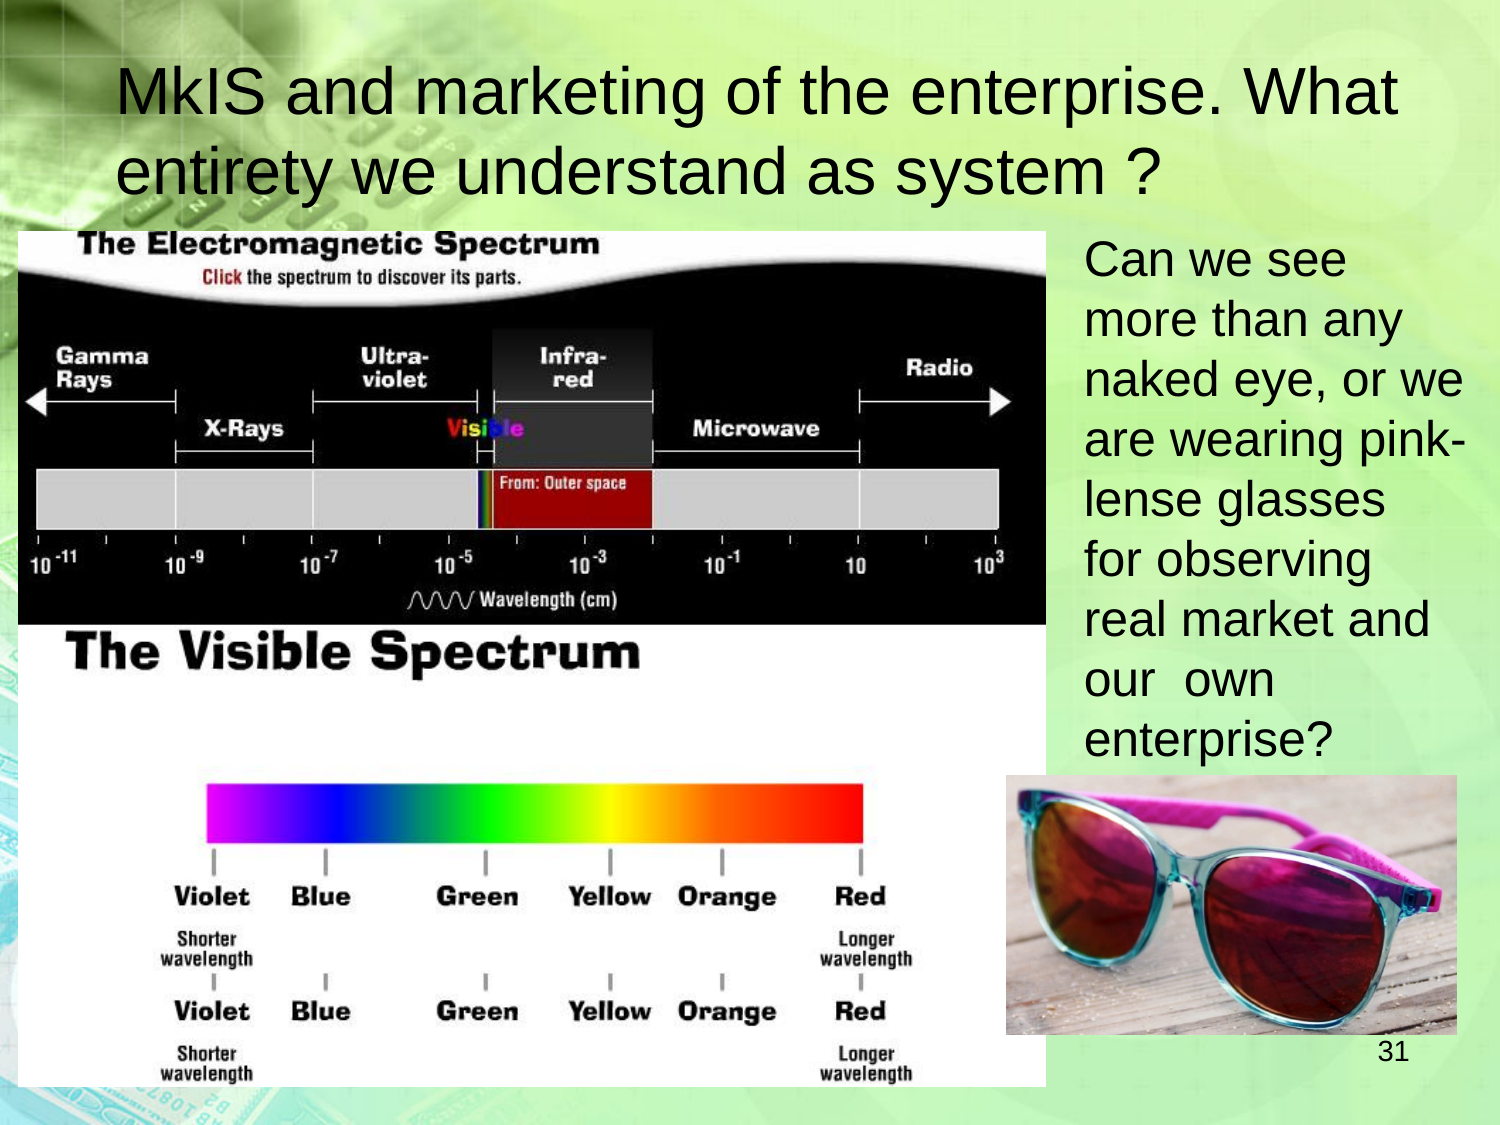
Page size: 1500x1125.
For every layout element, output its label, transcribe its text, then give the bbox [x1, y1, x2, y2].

text_box Can we see more than any naked eye, or we are wearing pink-lense glasses for observing real market and our own enterprise? [1068, 218, 1483, 774]
title MkIS and marketing of the enterprise. What entirety we understand as system ? [100, 27, 1480, 216]
slide_number 31 [1074, 1044, 1425, 1103]
picture [0, 0, 1500, 1125]
